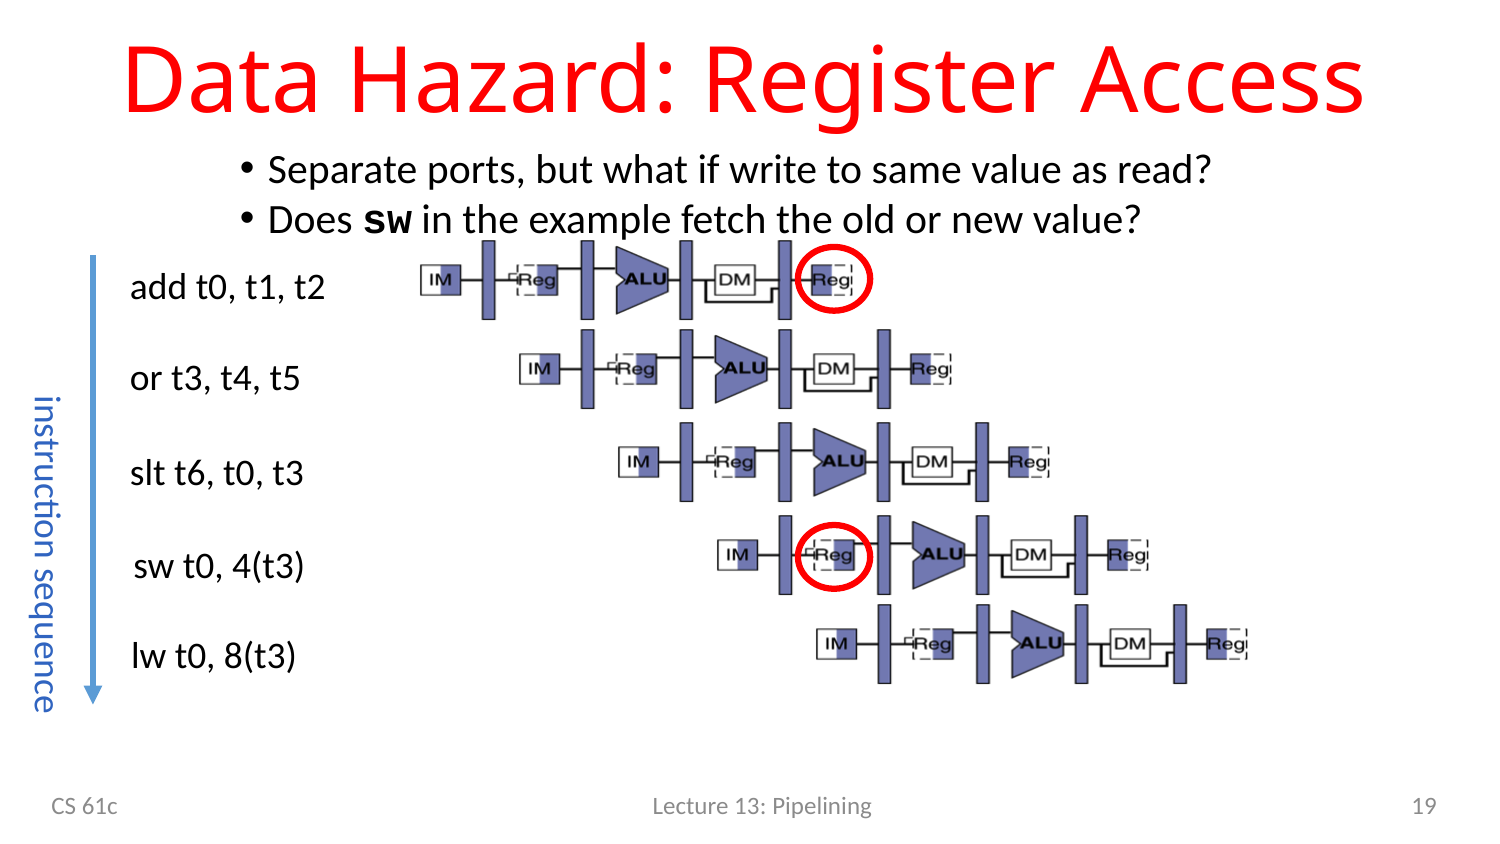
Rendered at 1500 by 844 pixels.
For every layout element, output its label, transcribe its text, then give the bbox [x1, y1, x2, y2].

text_box Separate ports, but what if write to same value as read? Does sw in the example fetch the old or new value? [224, 134, 1438, 250]
text_box lw t0, 8(t3) [116, 623, 312, 683]
picture [707, 514, 1153, 599]
picture [411, 239, 857, 324]
text_box or t3, t4, t5 [115, 345, 317, 405]
text_box slt t6, t0, t3 [115, 440, 320, 501]
text_box sw t0, 4(t3) [118, 534, 321, 594]
picture [609, 421, 1054, 506]
slide_number 19 [1114, 782, 1452, 827]
text_box add t0, t1, t2 [115, 254, 341, 315]
title Data Hazard: Register Access [36, 17, 1452, 148]
picture [807, 603, 1252, 688]
slide_number CS 61c [36, 782, 406, 827]
footer Lecture 13: Pipelining [438, 782, 1087, 827]
text_box [857, 252, 872, 305]
picture [510, 328, 956, 414]
text_box instruction sequence [19, 380, 80, 730]
